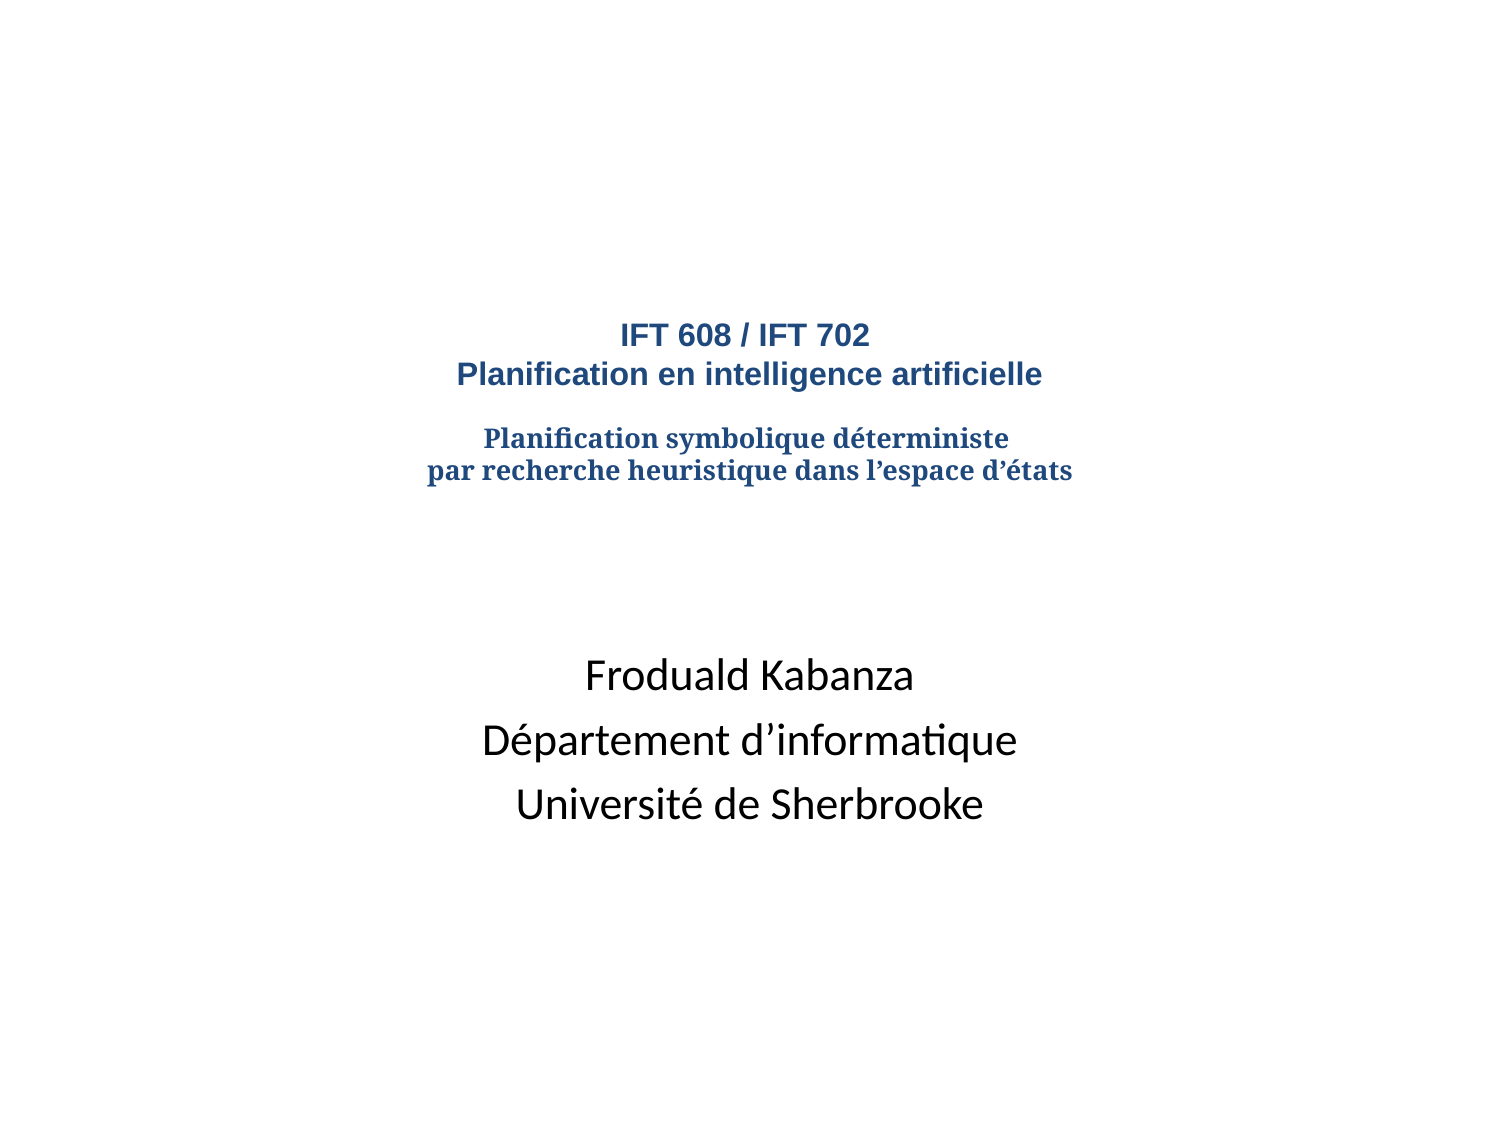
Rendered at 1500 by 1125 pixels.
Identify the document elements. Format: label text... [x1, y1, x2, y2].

title IFT 608 / IFT 702 Planification en intelligence artificielle Planification symbolique déterministe par recherche heuristique dans l’espace d’états [112, 306, 1388, 494]
subtitle Froduald Kabanza Département d’informatique Université de Sherbrooke [225, 637, 1275, 925]
